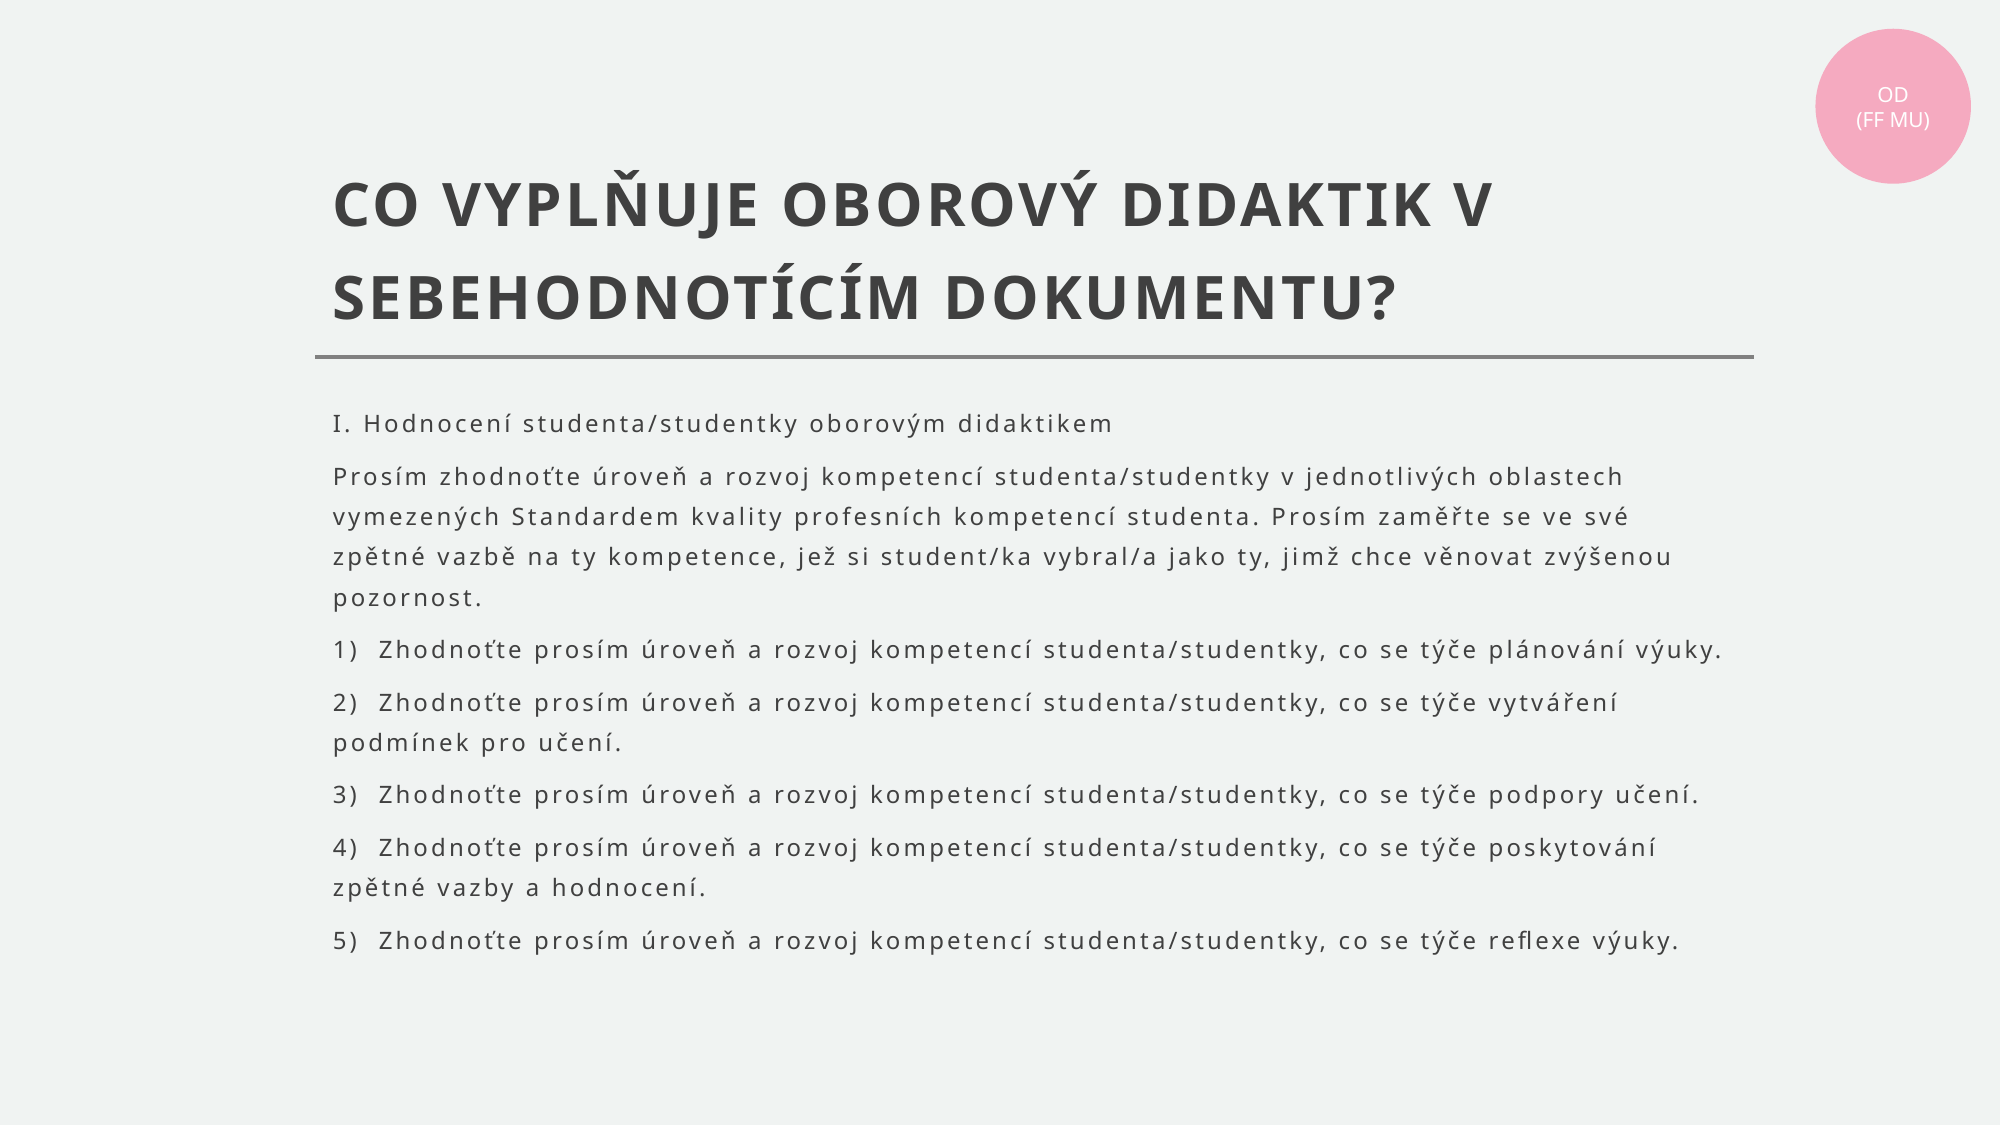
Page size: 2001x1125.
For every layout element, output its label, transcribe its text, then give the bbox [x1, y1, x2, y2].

title CO VYPLŇUJE OBOROVÝ DIDAKTIK V SEBEHODNOTÍCÍM DOKUMENTU? [315, 126, 1754, 347]
text_box OD (FF MU) [1815, 28, 1971, 184]
list I. Hodnocení studenta/studentky oborovým didaktikem Prosím zhodnoťte úroveň a rozvoj kompetencí studenta/studentky v jednotlivých oblastech vymezených Standardem kvality profesních kompetencí studenta. Prosím zaměřte se ve své zpětné vazbě na ty kompetence, jež si student/ka vybral/a jako ty, jimž chce věnovat zvýšenou pozornost. 1) Zhodnoťte prosím úroveň a rozvoj kompetencí studenta/studentky, co se týče plánování výuky. 2) Zhodnoťte prosím úroveň a rozvoj kompetencí studenta/studentky, co se týče vytváření podmínek pro učení. 3) Zhodnoťte prosím úroveň a rozvoj kompetencí studenta/studentky, co se týče podpory učení. 4) Zhodnoťte prosím úroveň a rozvoj kompetencí studenta/studentky, co se týče poskytování zpětné vazby a hodnocení. 5) Zhodnoťte prosím úroveň a rozvoj kompetencí studenta/studentky, co se týče reflexe výuky. [315, 379, 1754, 979]
